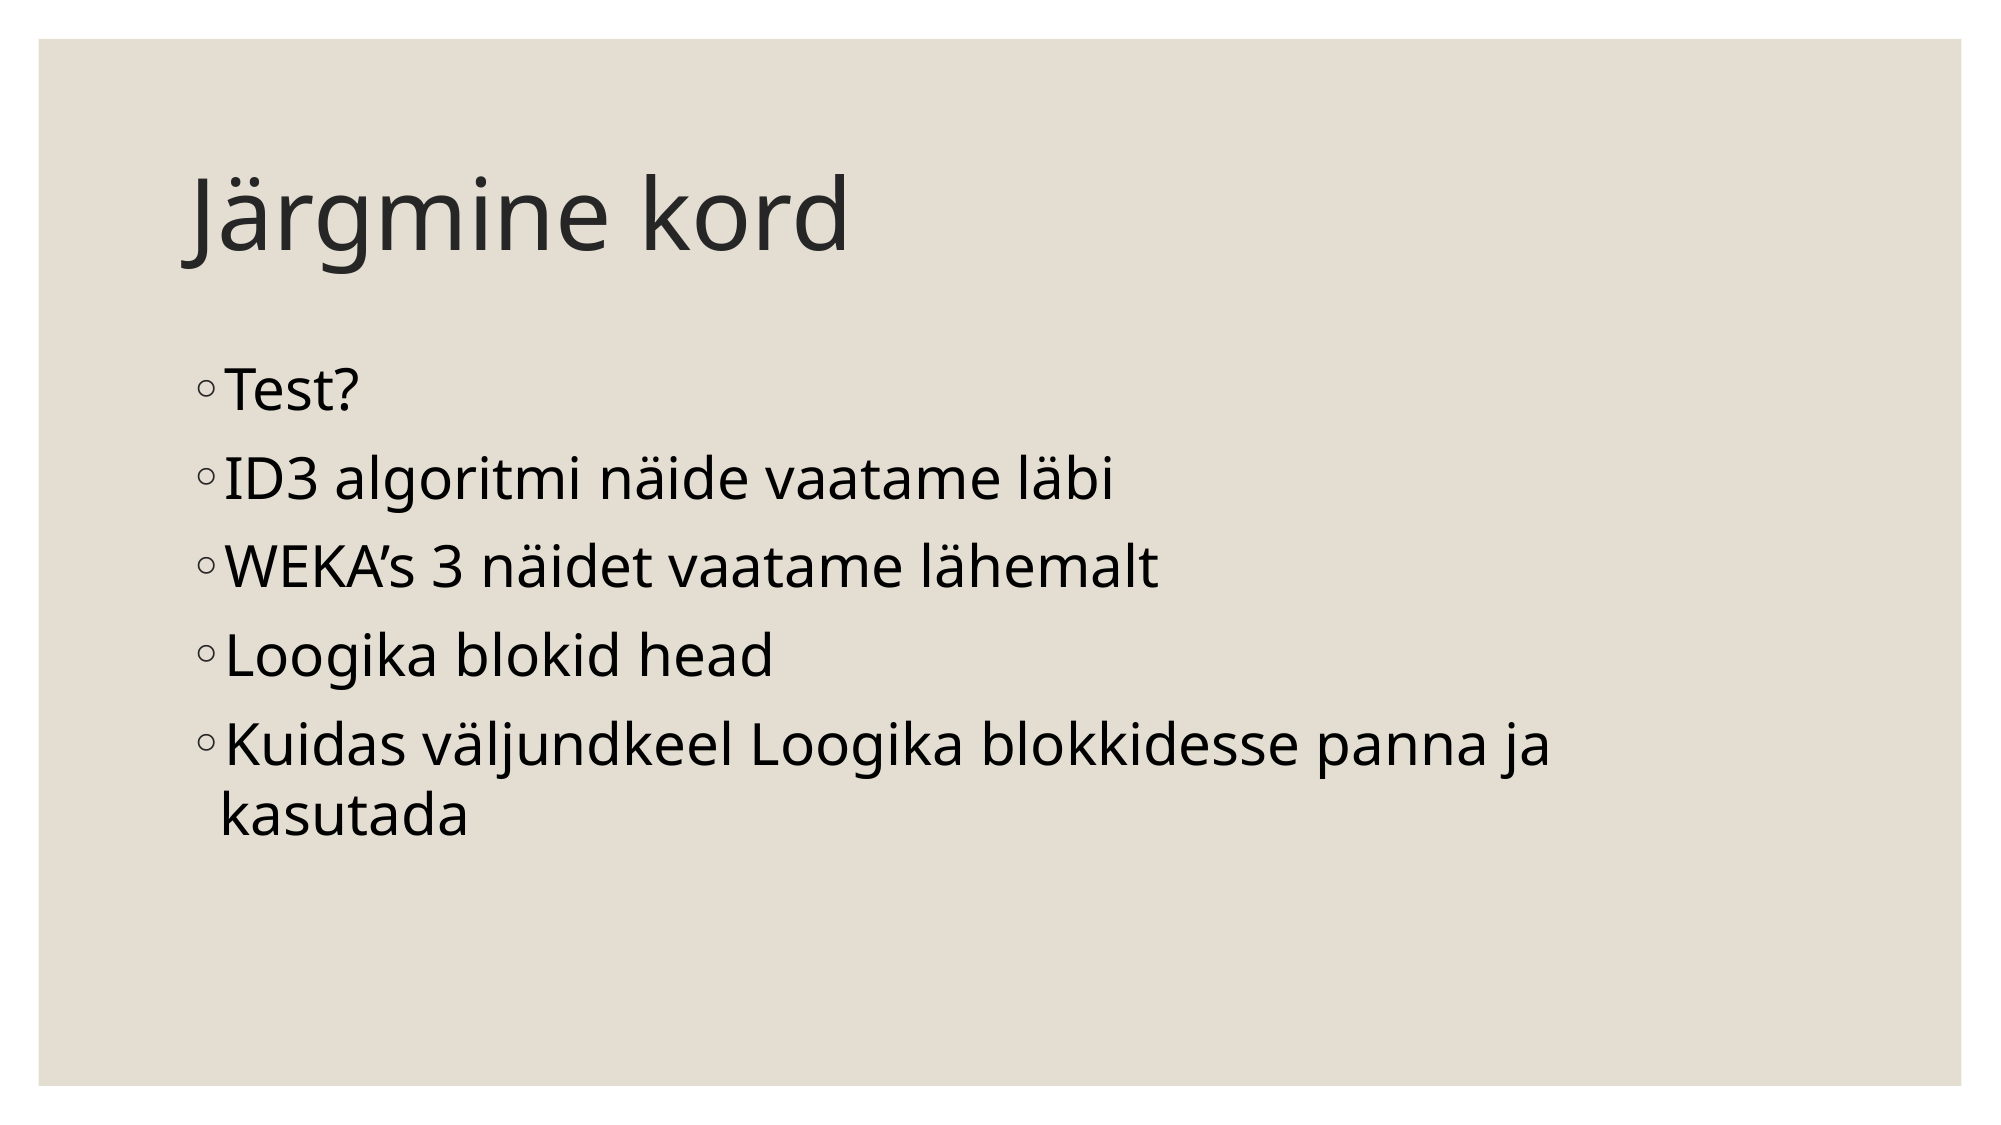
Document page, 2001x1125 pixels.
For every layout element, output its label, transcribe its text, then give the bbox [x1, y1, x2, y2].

list Test? ID3 algoritmi näide vaatame läbi WEKA’s 3 näidet vaatame lähemalt Loogika blokid head Kuidas väljundkeel Loogika blokkidesse panna ja kasutada [174, 345, 1825, 990]
title Järgmine kord [174, 105, 1825, 331]
